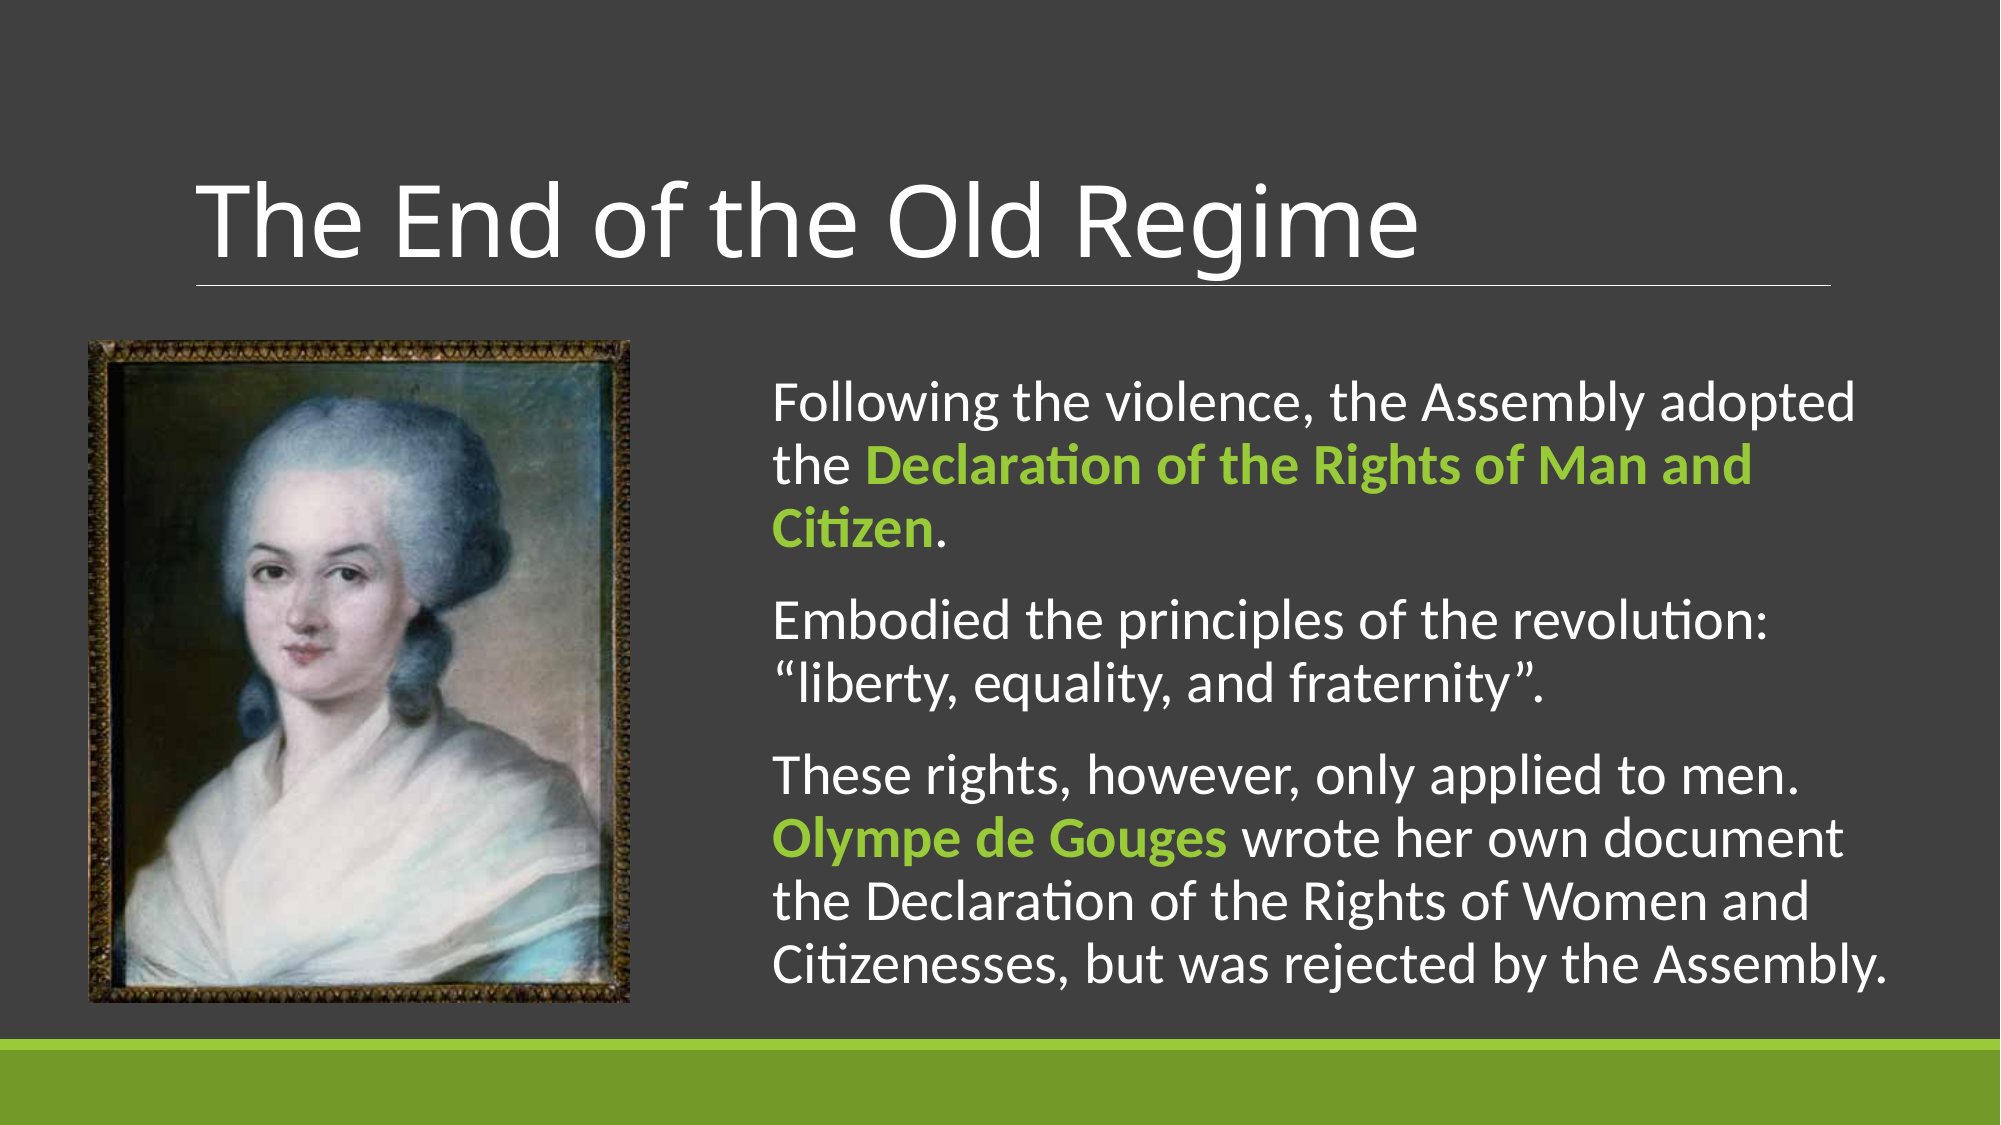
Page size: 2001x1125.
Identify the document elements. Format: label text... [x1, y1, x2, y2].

title The End of the Old Regime [180, 47, 1830, 285]
list Following the violence, the Assembly adopted the Declaration of the Rights of Man and Citizen. Embodied the principles of the revolution: “liberty, equality, and fraternity”. These rights, however, only applied to men. Olympe de Gouges wrote her own document the Declaration of the Rights of Women and Citizenesses, but was rejected by the Assembly. [757, 363, 1911, 1062]
picture [88, 339, 631, 1004]
